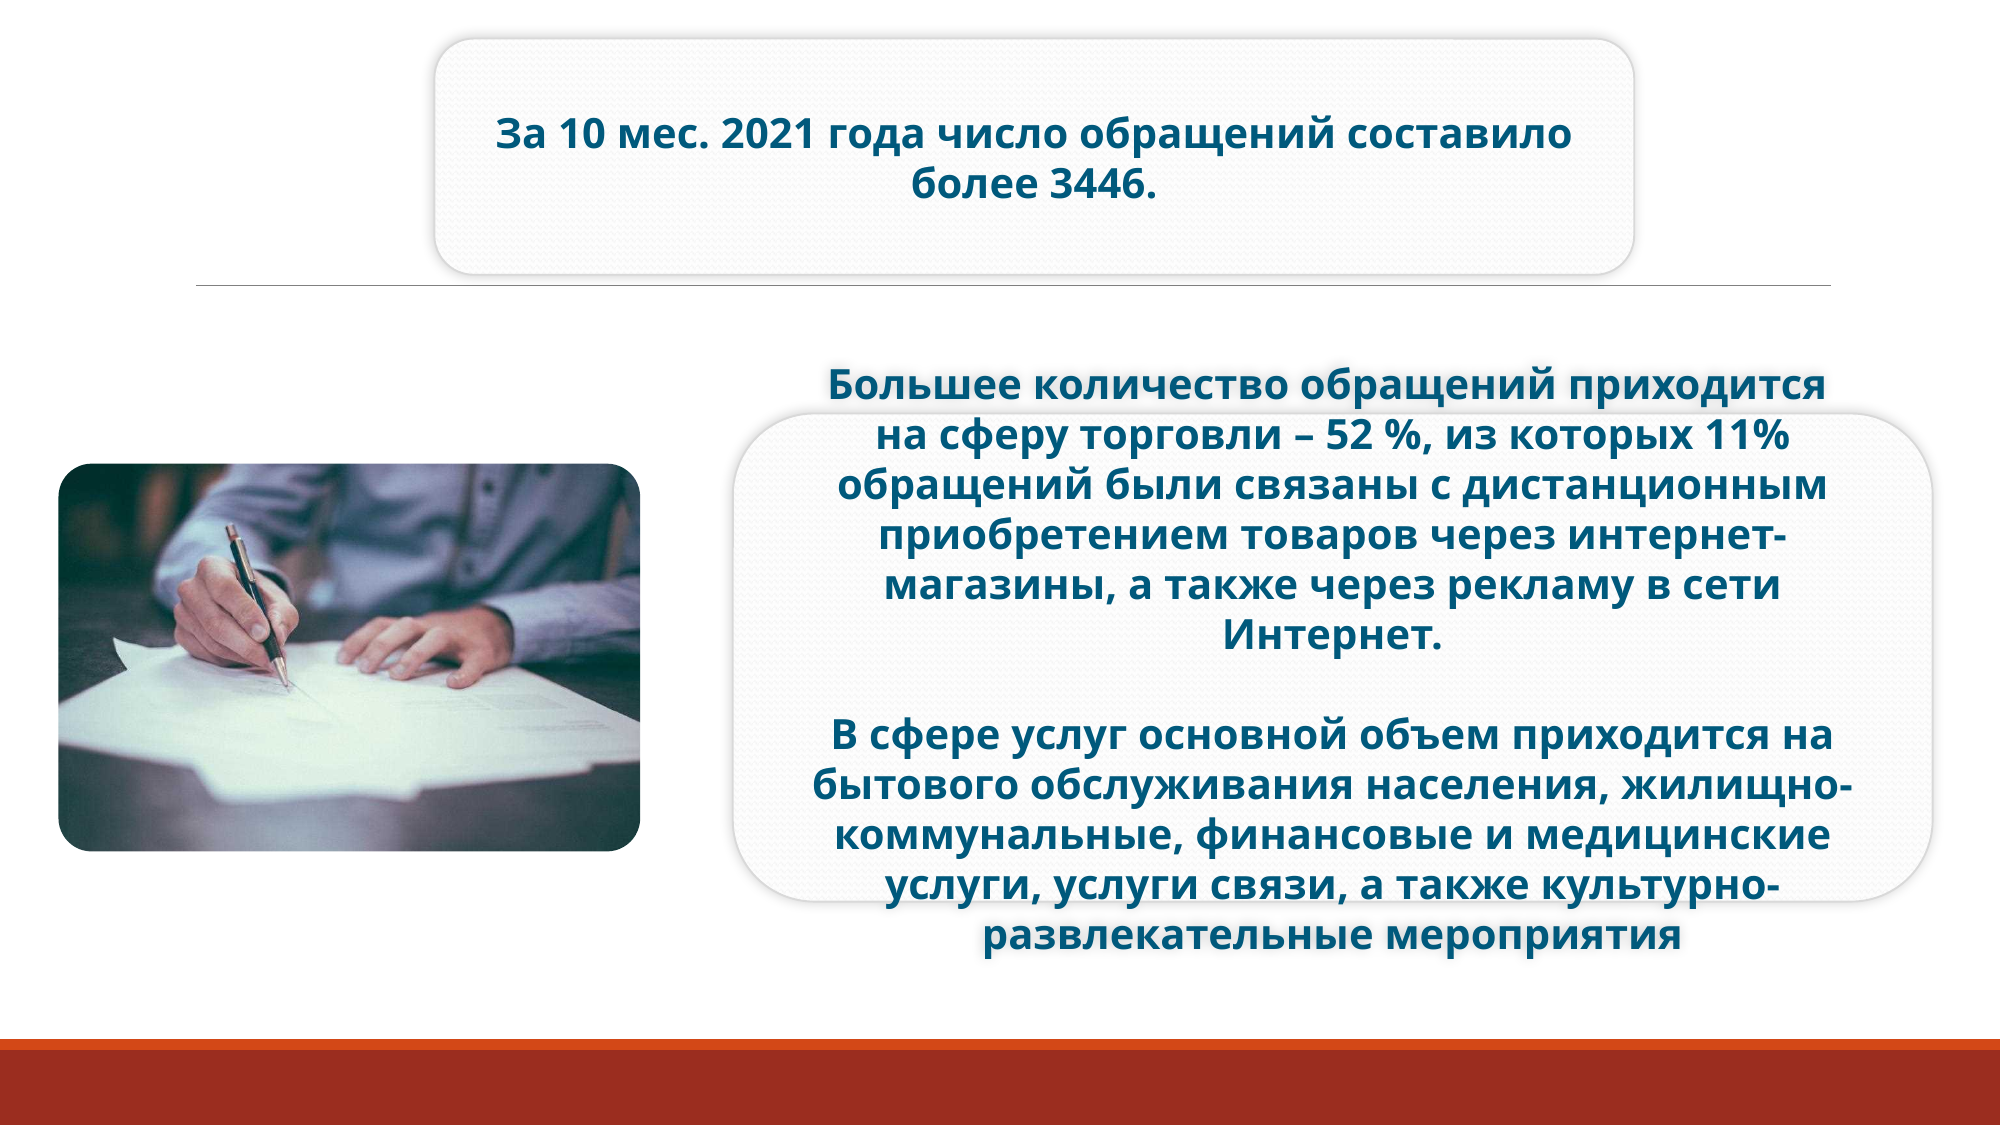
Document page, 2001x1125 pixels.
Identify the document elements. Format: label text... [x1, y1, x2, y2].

picture [57, 463, 641, 852]
text_box Большее количество обращений приходится на сферу торговли – 52 %, из которых 11% обращений были связаны с дистанционным приобретением товаров через интернет-магазины, а также через рекламу в сети Интернет. В сфере услуг основной объем приходится на бытового обслуживания населения, жилищно-коммунальные, финансовые и медицинские услуги, услуги связи, а также культурно-развлекательные мероприятия [732, 413, 1933, 902]
text_box За 10 мес. 2021 года число обращений составило более 3446. [434, 38, 1635, 275]
